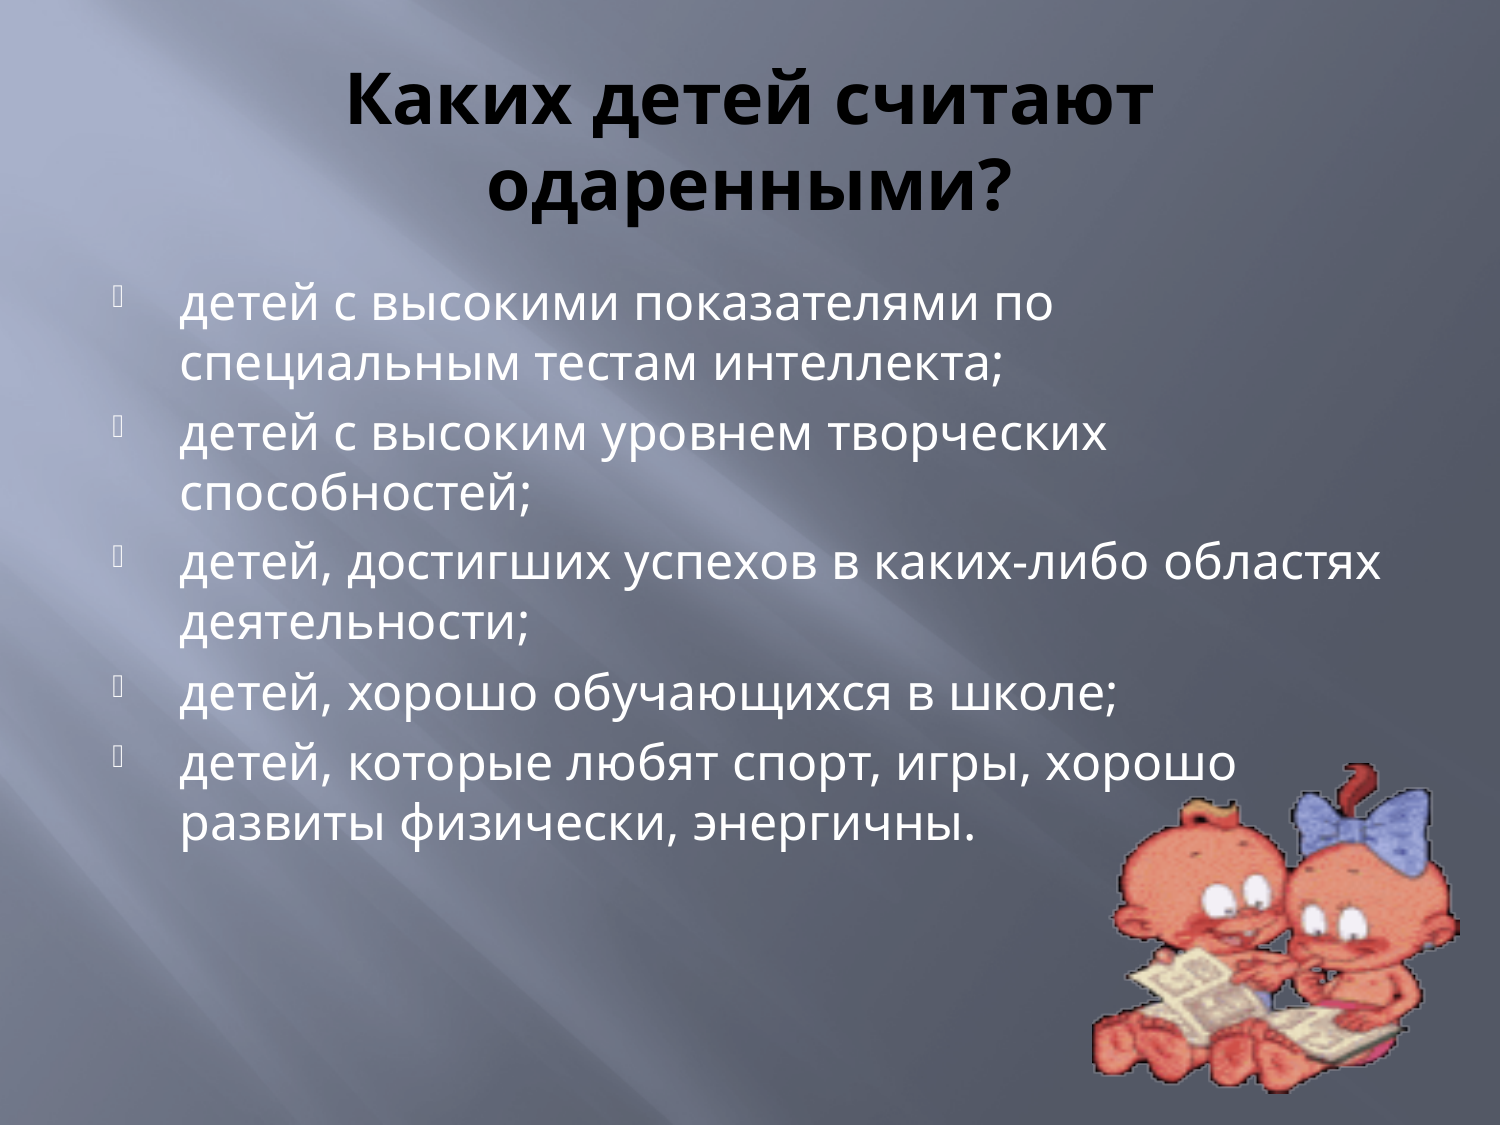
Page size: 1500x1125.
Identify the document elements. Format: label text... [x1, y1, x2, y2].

title Каких детей считают одаренными? [75, 45, 1425, 233]
picture [1092, 762, 1460, 1095]
list детей с высокими показателями по специальным тестам интеллекта; детей с высоким уровнем творческих способностей; детей, достигших успехов в каких-либо областях деятельности; детей, хорошо обучающихся в школе; детей, которые любят спорт, игры, хорошо развиты физически, энергичны. [74, 262, 1426, 1036]
